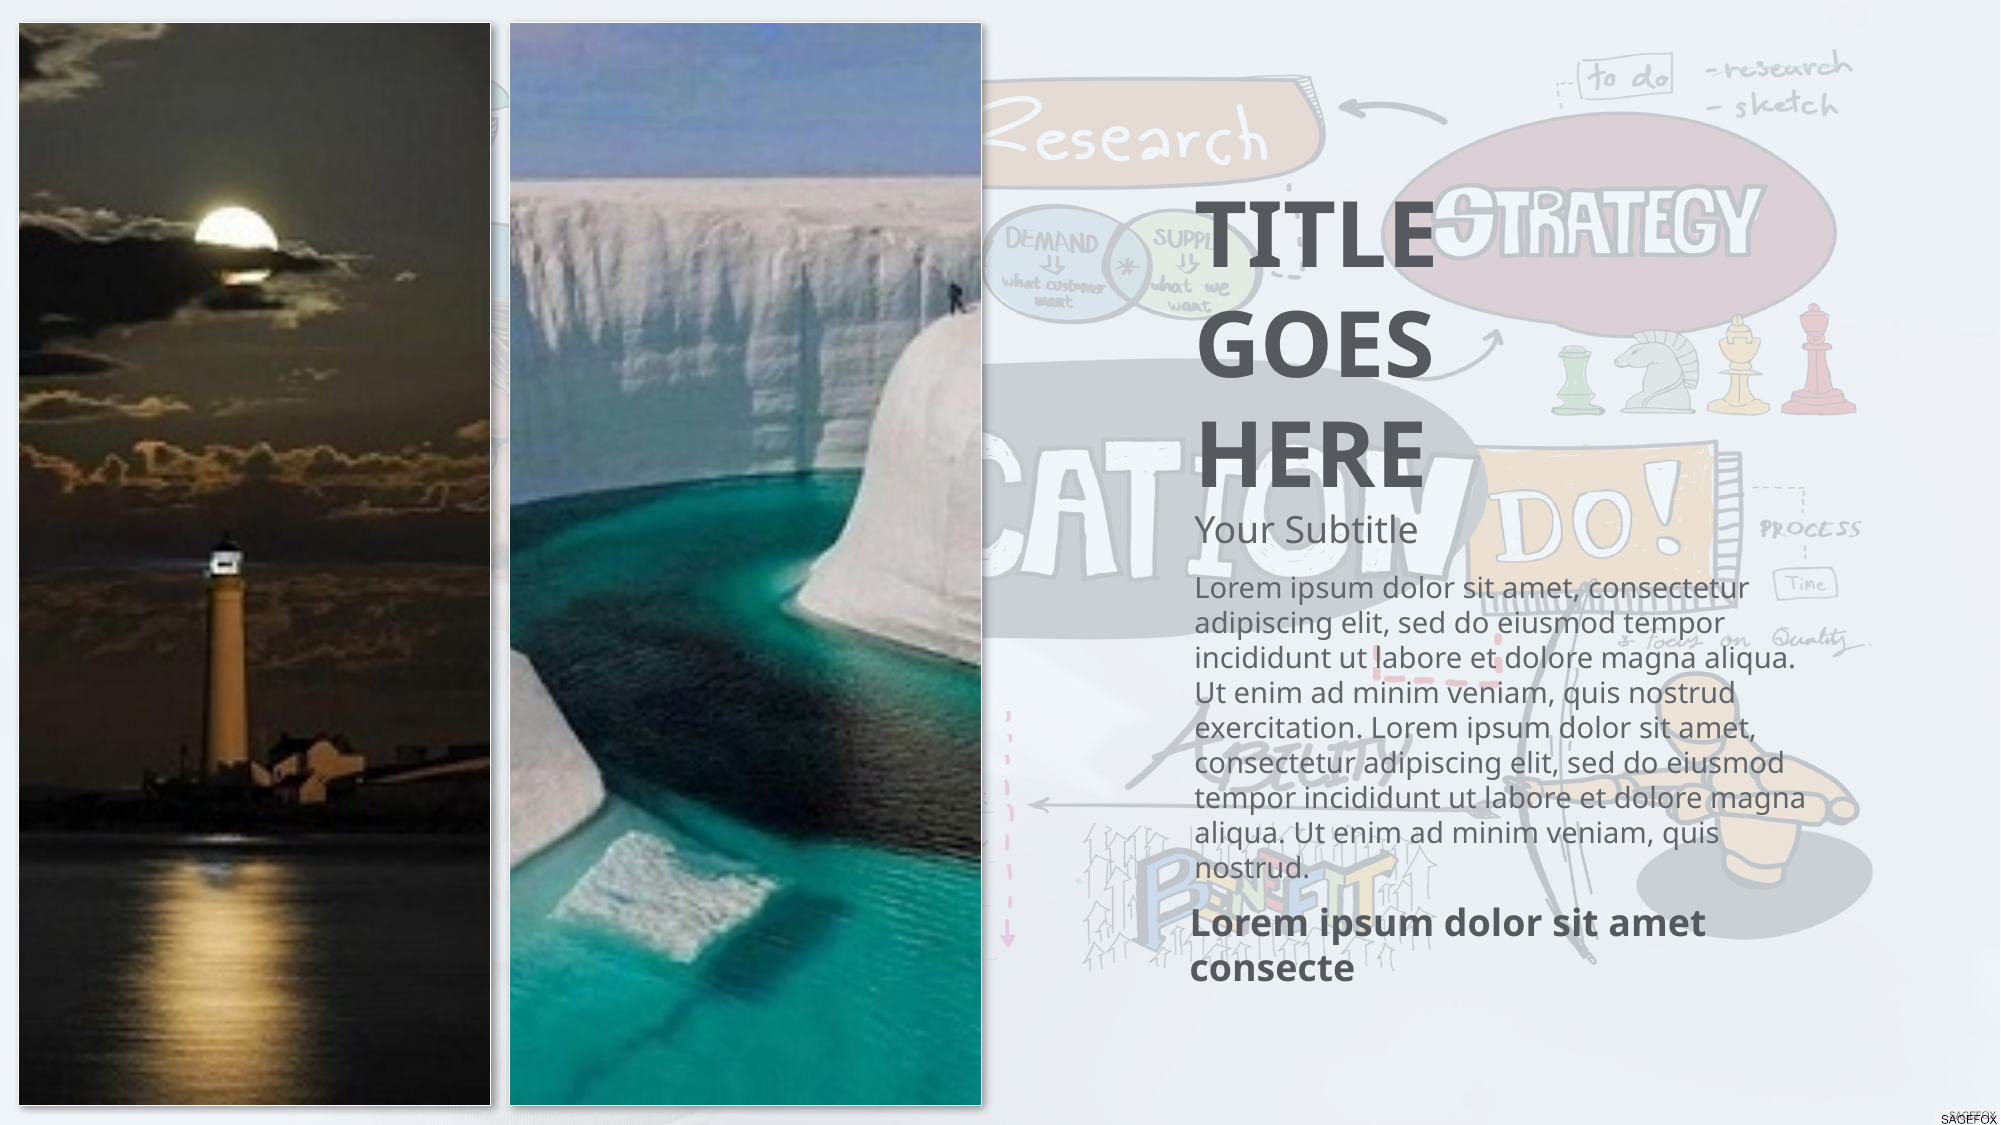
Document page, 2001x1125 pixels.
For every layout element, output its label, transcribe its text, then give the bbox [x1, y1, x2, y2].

text_box [17, 21, 492, 1106]
text_box [508, 21, 982, 1106]
text_box Lorem ipsum dolor sit amet, consectetur adipiscing elit, sed do eiusmod tempor incididunt ut labore et dolore magna aliqua. Ut enim ad minim veniam, quis nostrud exercitation. Lorem ipsum dolor sit amet, consectetur adipiscing elit, sed do eiusmod tempor incididunt ut labore et dolore magna aliqua. Ut enim ad minim veniam, quis nostrud. [1179, 562, 1845, 892]
picture [1938, 1114, 1999, 1125]
text_box Lorem ipsum dolor sit amet consecte [1179, 894, 1821, 995]
picture [1925, 0, 2001, 1125]
text_box TITLE GOES HERE Your Subtitle [1179, 168, 1665, 562]
